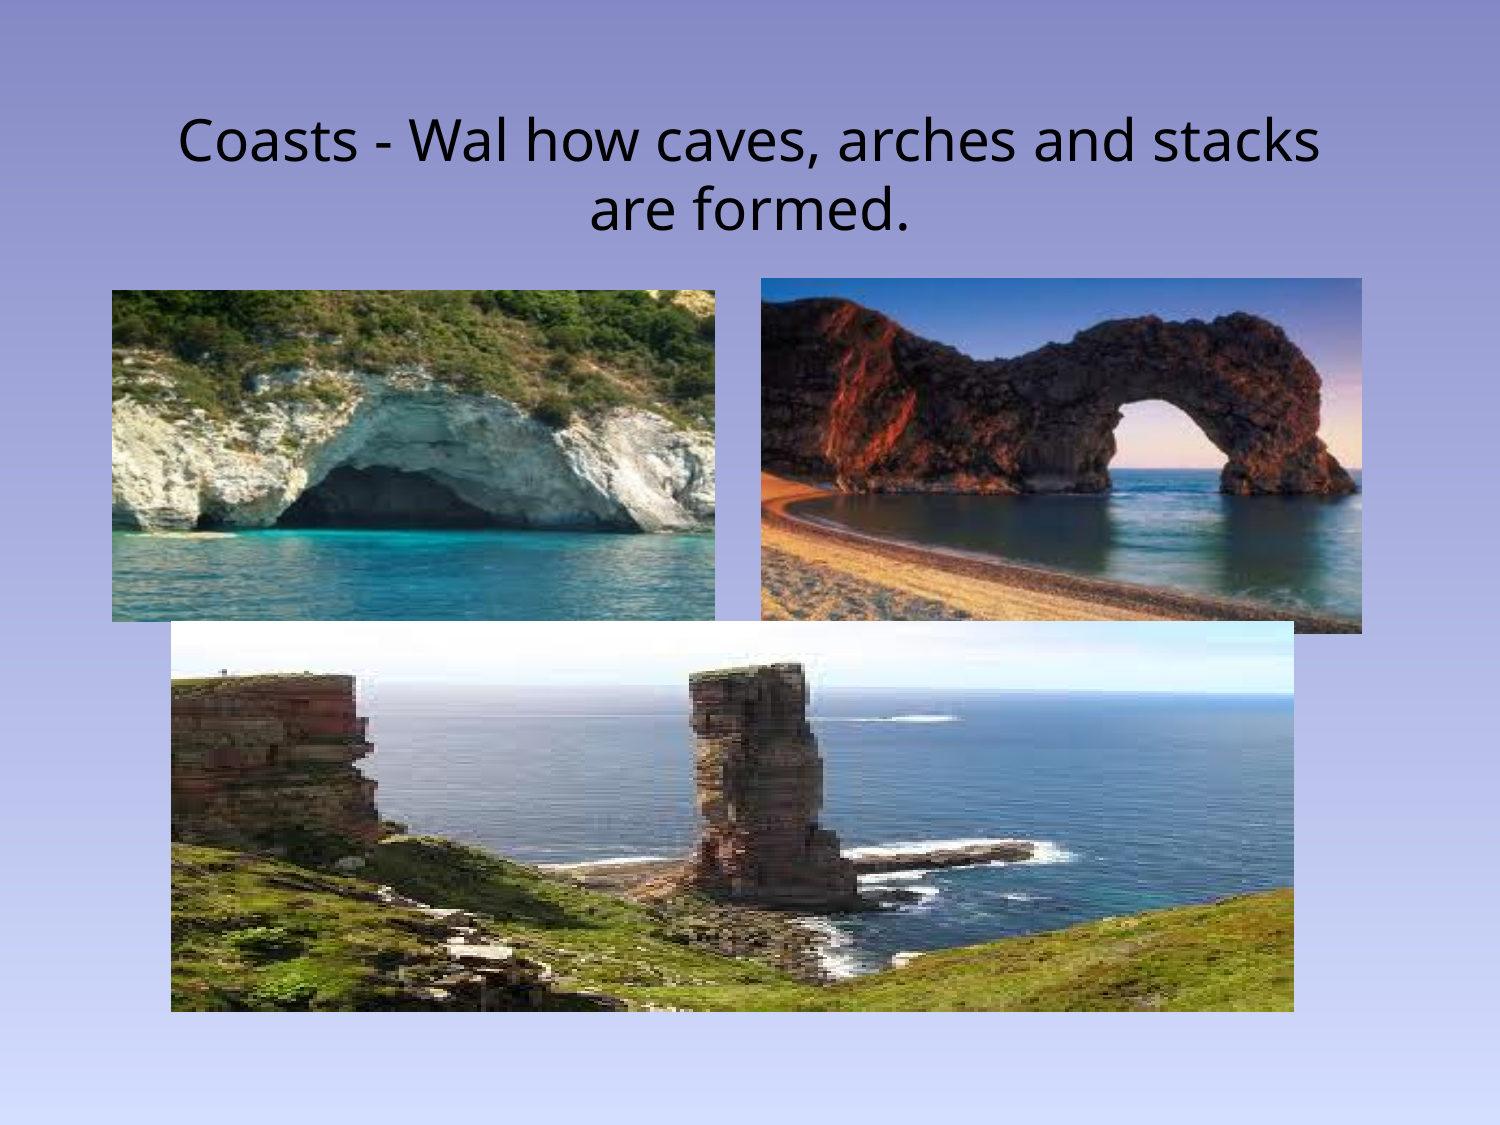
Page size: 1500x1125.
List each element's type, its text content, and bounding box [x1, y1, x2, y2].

picture [170, 278, 1362, 1012]
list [111, 290, 715, 622]
title Coasts - Wal how caves, arches and stacks are formed. [112, 78, 1388, 268]
